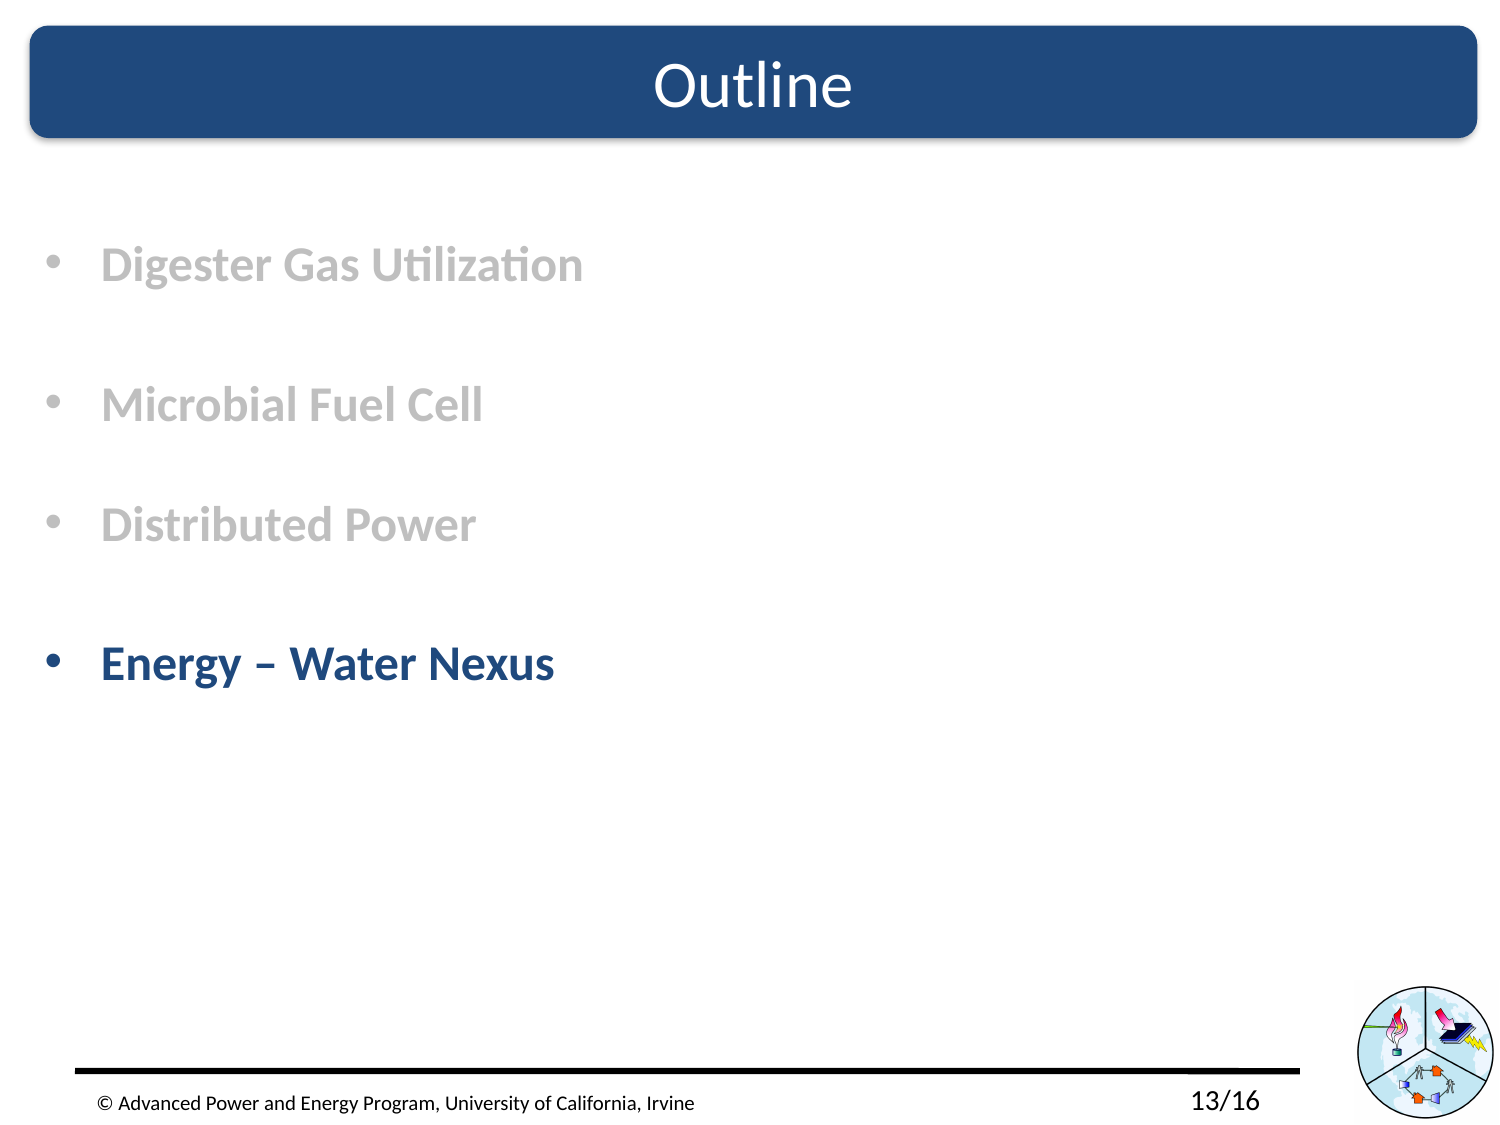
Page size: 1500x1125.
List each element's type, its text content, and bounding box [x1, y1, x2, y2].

list Digester Gas Utilization Microbial Fuel Cell Distributed Power Energy – Water Nexus [29, 163, 1478, 1053]
picture [1354, 980, 1499, 1124]
title Outline [29, 22, 1478, 141]
